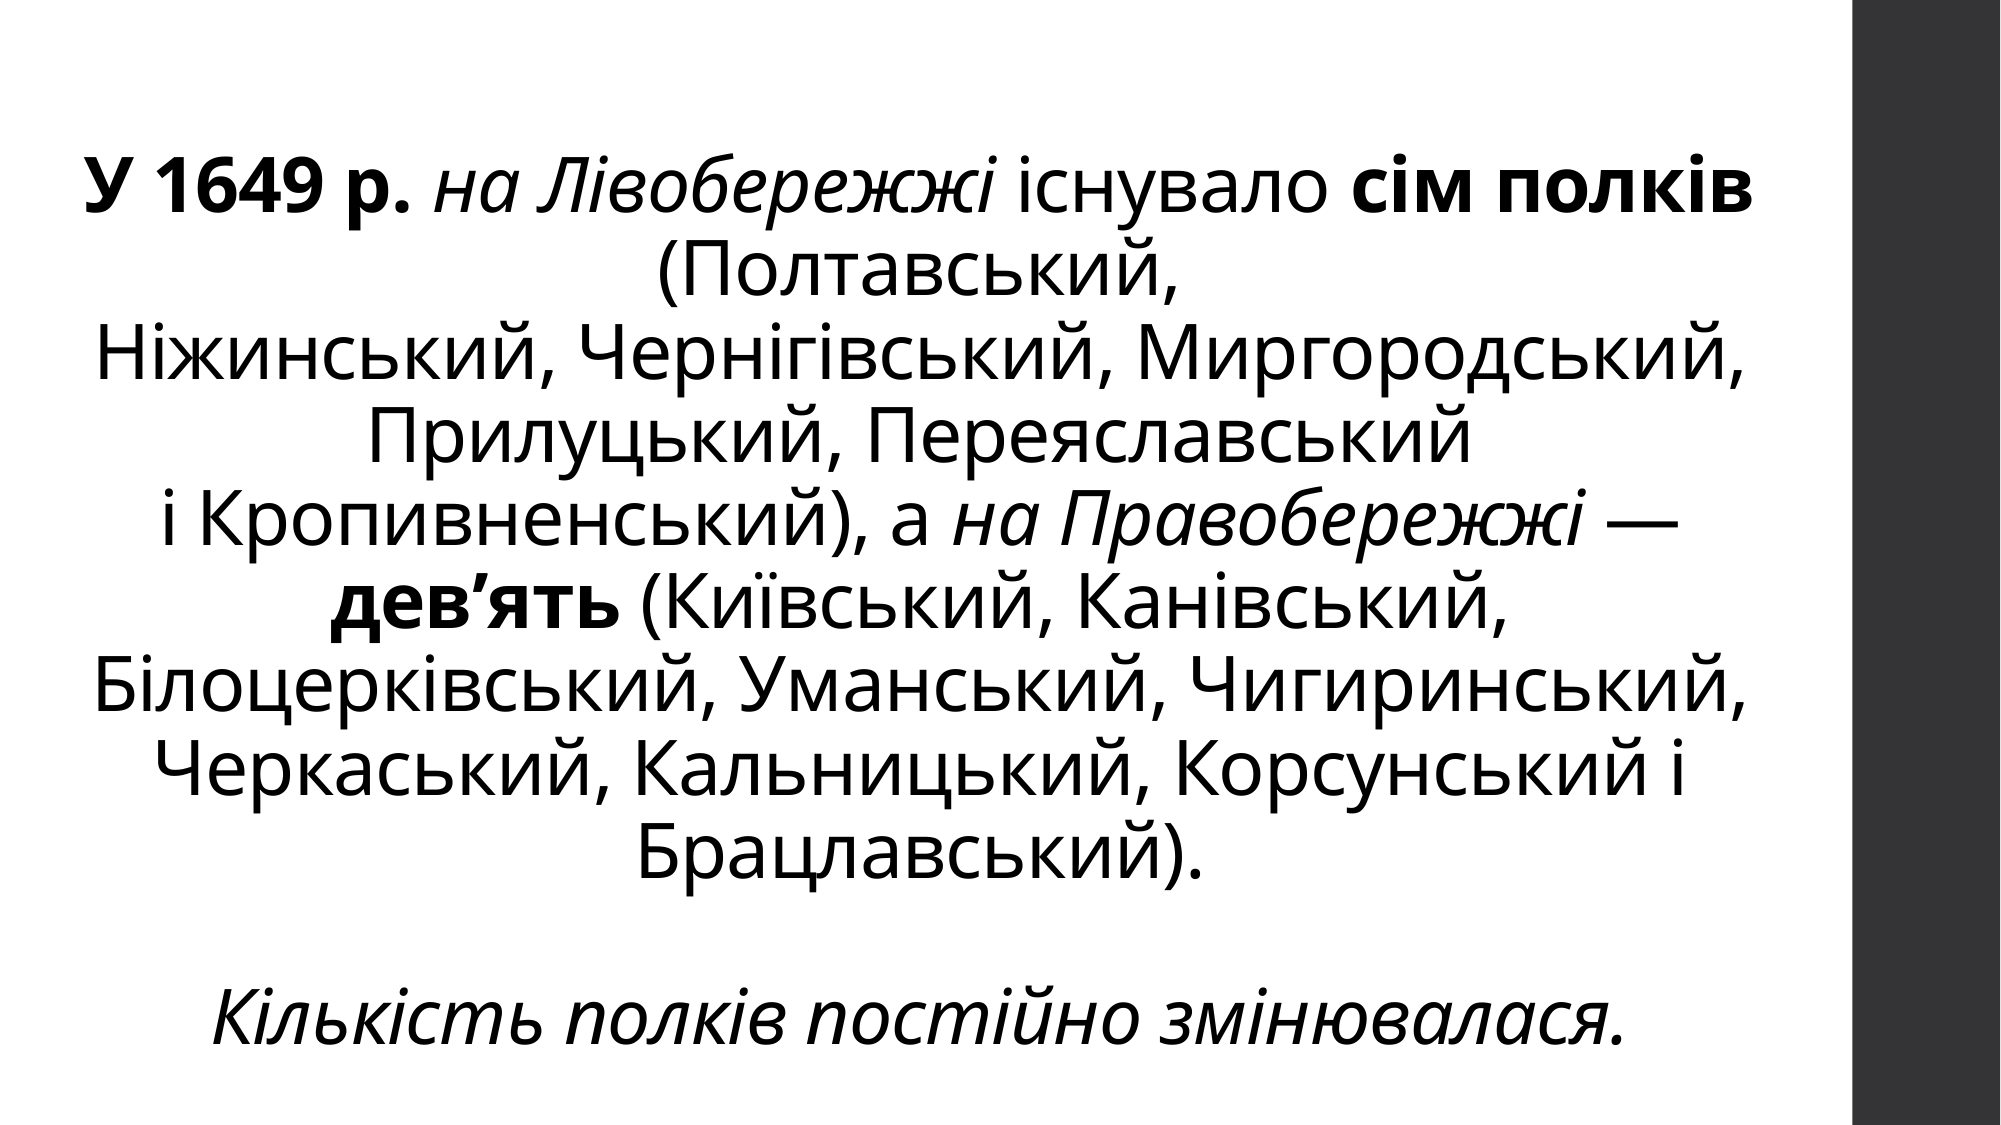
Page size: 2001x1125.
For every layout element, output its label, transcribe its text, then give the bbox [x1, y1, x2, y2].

title У 1649 р. на Лівобережжі існувало сім полків (Полтавський, Ніжинський, Чернігівський, Миргородський, Прилуцький, Переяславський і Кропивненський), а на Правобережжі — дев’ять (Київський, Канівський, Білоцерківський, Уманський, Чигиринський, Черкаський, Кальницький, Корсунський і Брацлавський). Кількість полків постійно змінювалася. [0, 129, 1841, 1069]
